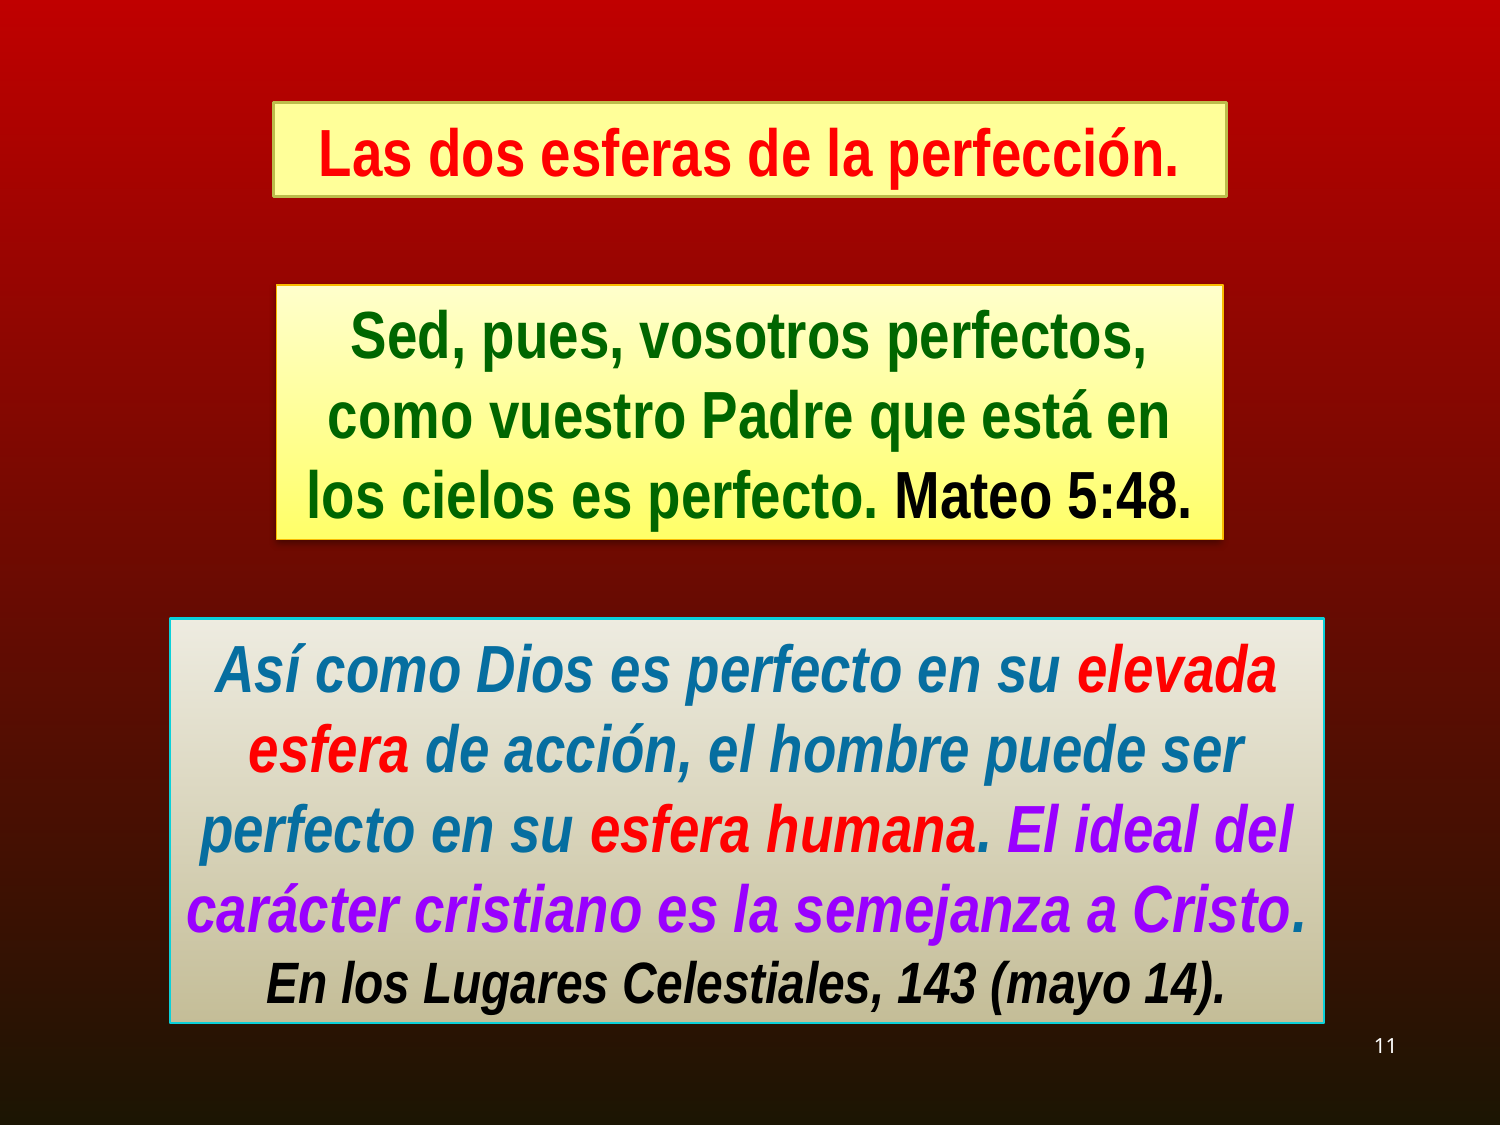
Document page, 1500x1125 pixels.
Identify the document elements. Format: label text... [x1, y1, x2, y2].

slide_number 11 [1100, 1025, 1413, 1100]
text_box Sed, pues, vosotros perfectos, como vuestro Padre que está en los cielos es perfecto. Mateo 5:48. [276, 284, 1224, 540]
text_box Las dos esferas de la perfección. [273, 102, 1227, 197]
text_box Así como Dios es perfecto en su elevada esfera de acción, el hombre puede ser perfecto en su esfera humana. El ideal del carácter cristiano es la semejanza a Cristo. En los Lugares Celestiales, 143 (mayo 14). [169, 618, 1325, 1024]
